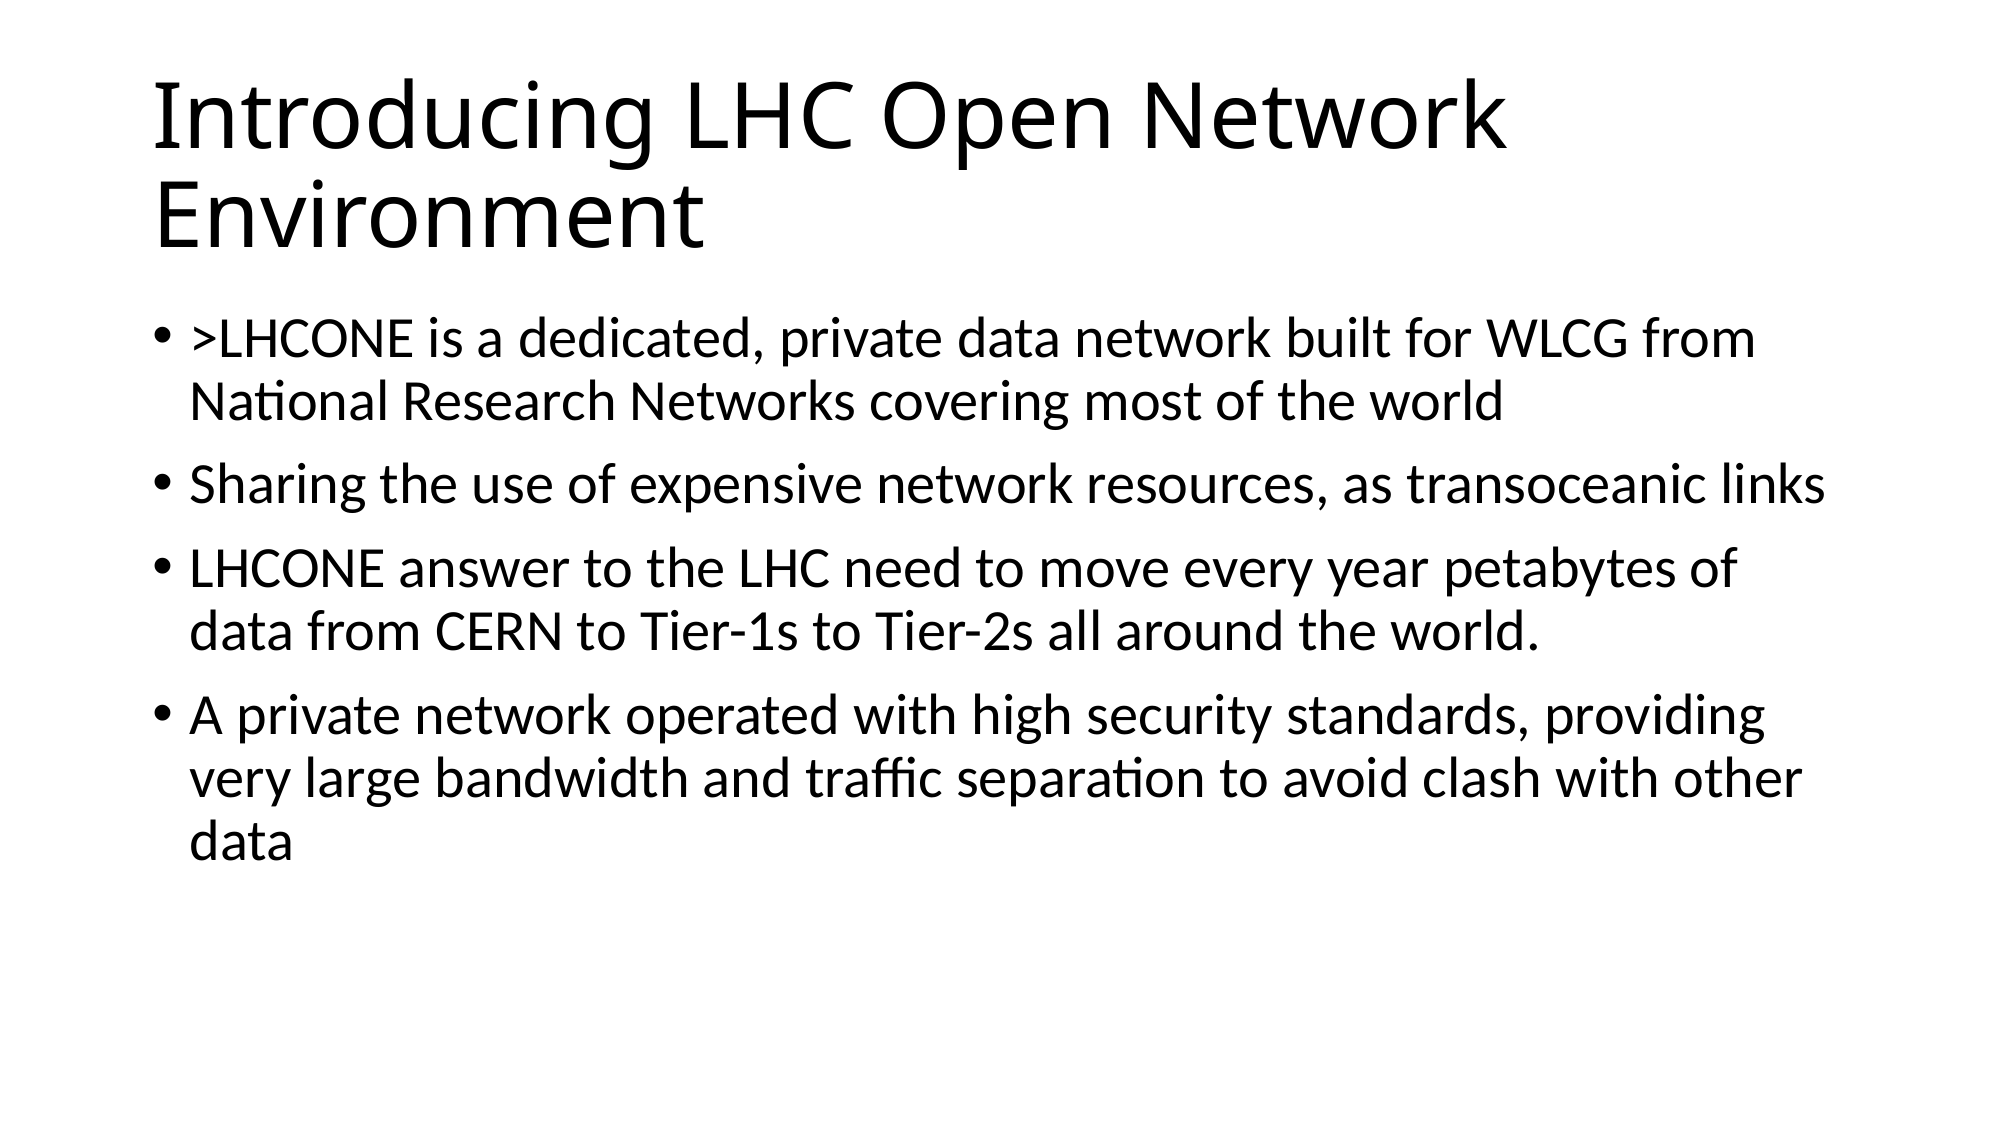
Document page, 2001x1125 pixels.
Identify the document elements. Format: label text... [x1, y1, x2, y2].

list >LHCONE is a dedicated, private data network built for WLCG from National Research Networks covering most of the world Sharing the use of expensive network resources, as transoceanic links LHCONE answer to the LHC need to move every year petabytes of data from CERN to Tier-1s to Tier-2s all around the world. A private network operated with high security standards, providing very large bandwidth and traffic separation to avoid clash with other data [137, 299, 1863, 1014]
title Introducing LHC Open Network Environment [137, 59, 1863, 278]
